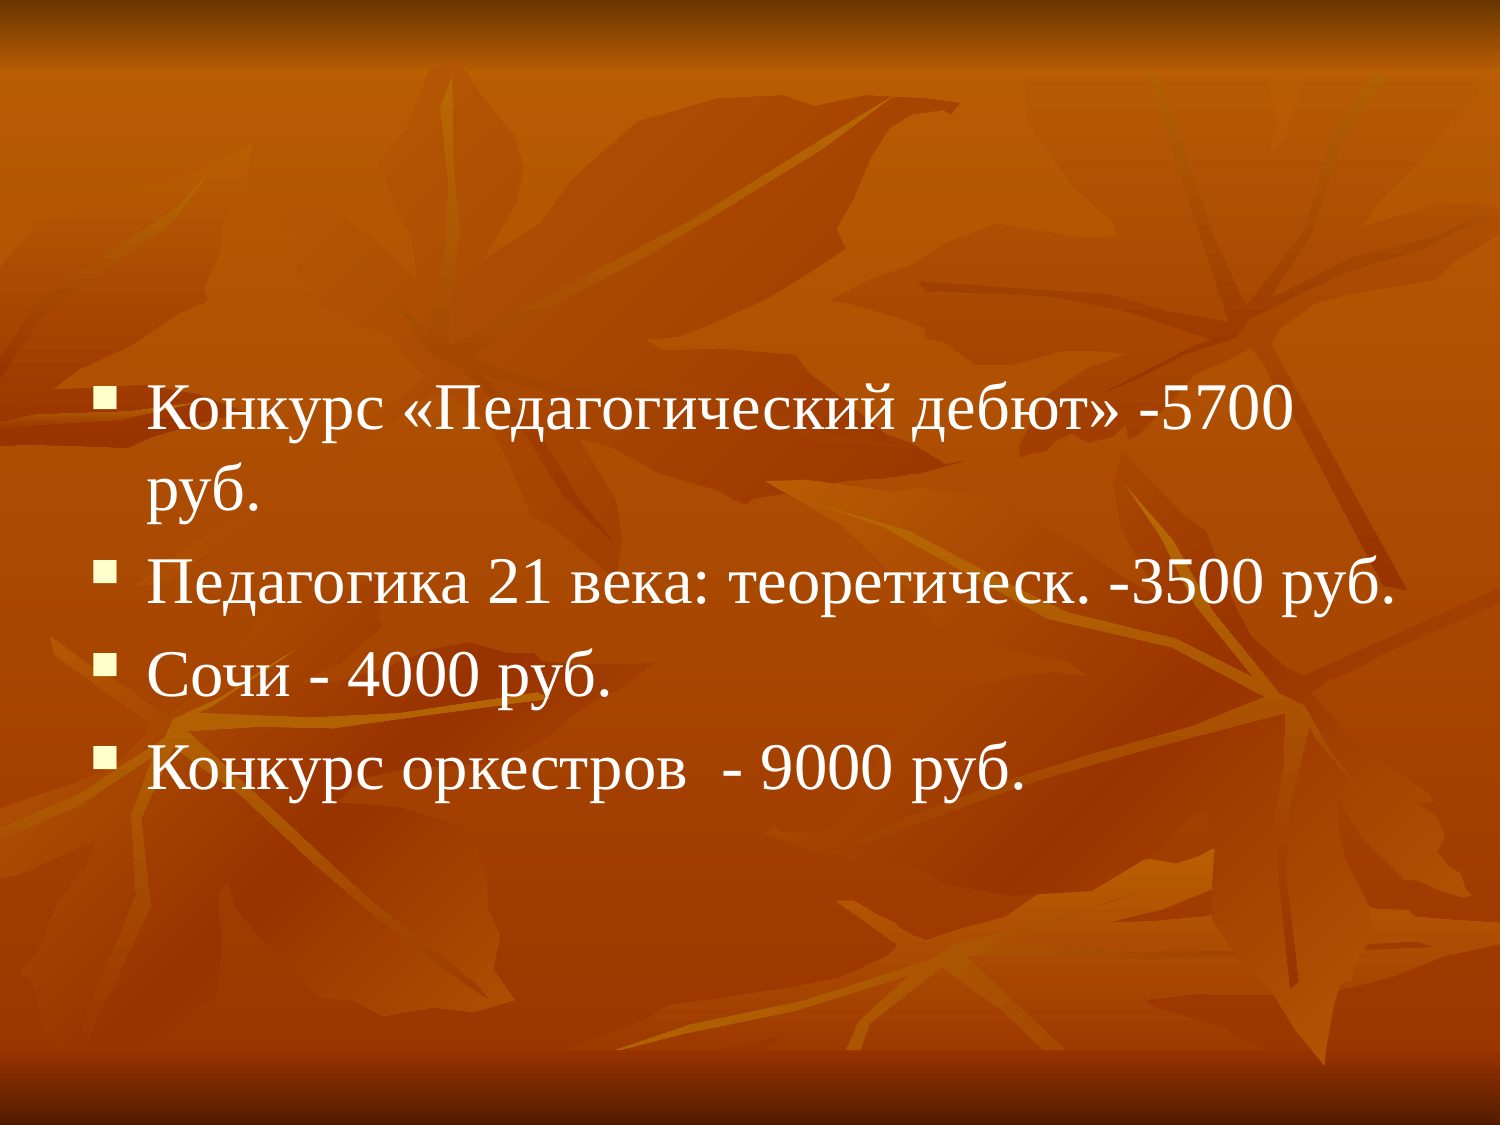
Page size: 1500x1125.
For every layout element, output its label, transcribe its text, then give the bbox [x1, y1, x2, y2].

list Конкурс «Педагогический дебют» -5700 руб. Педагогика 21 века: теоретическ. -3500 руб. Сочи - 4000 руб. Конкурс оркестров - 9000 руб. [74, 262, 1426, 1006]
